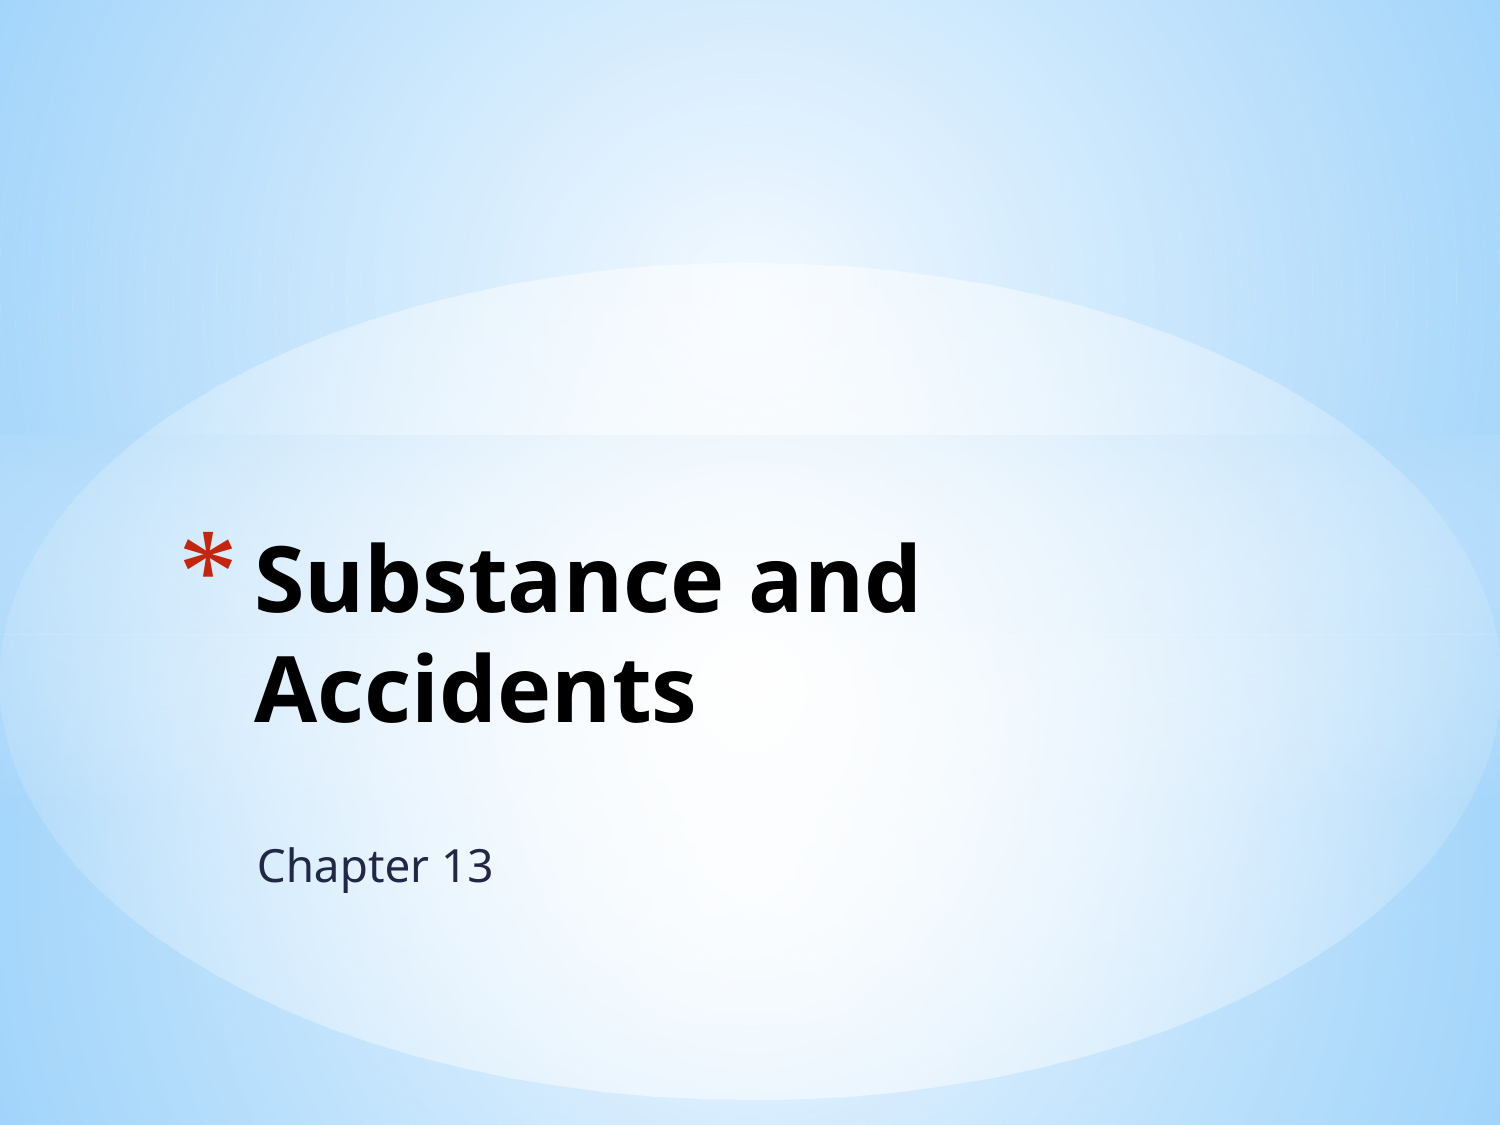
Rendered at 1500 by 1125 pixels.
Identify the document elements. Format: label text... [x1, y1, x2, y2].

subtitle Chapter 13 [241, 828, 1167, 974]
title Substance and Accidents [134, 513, 1312, 808]
